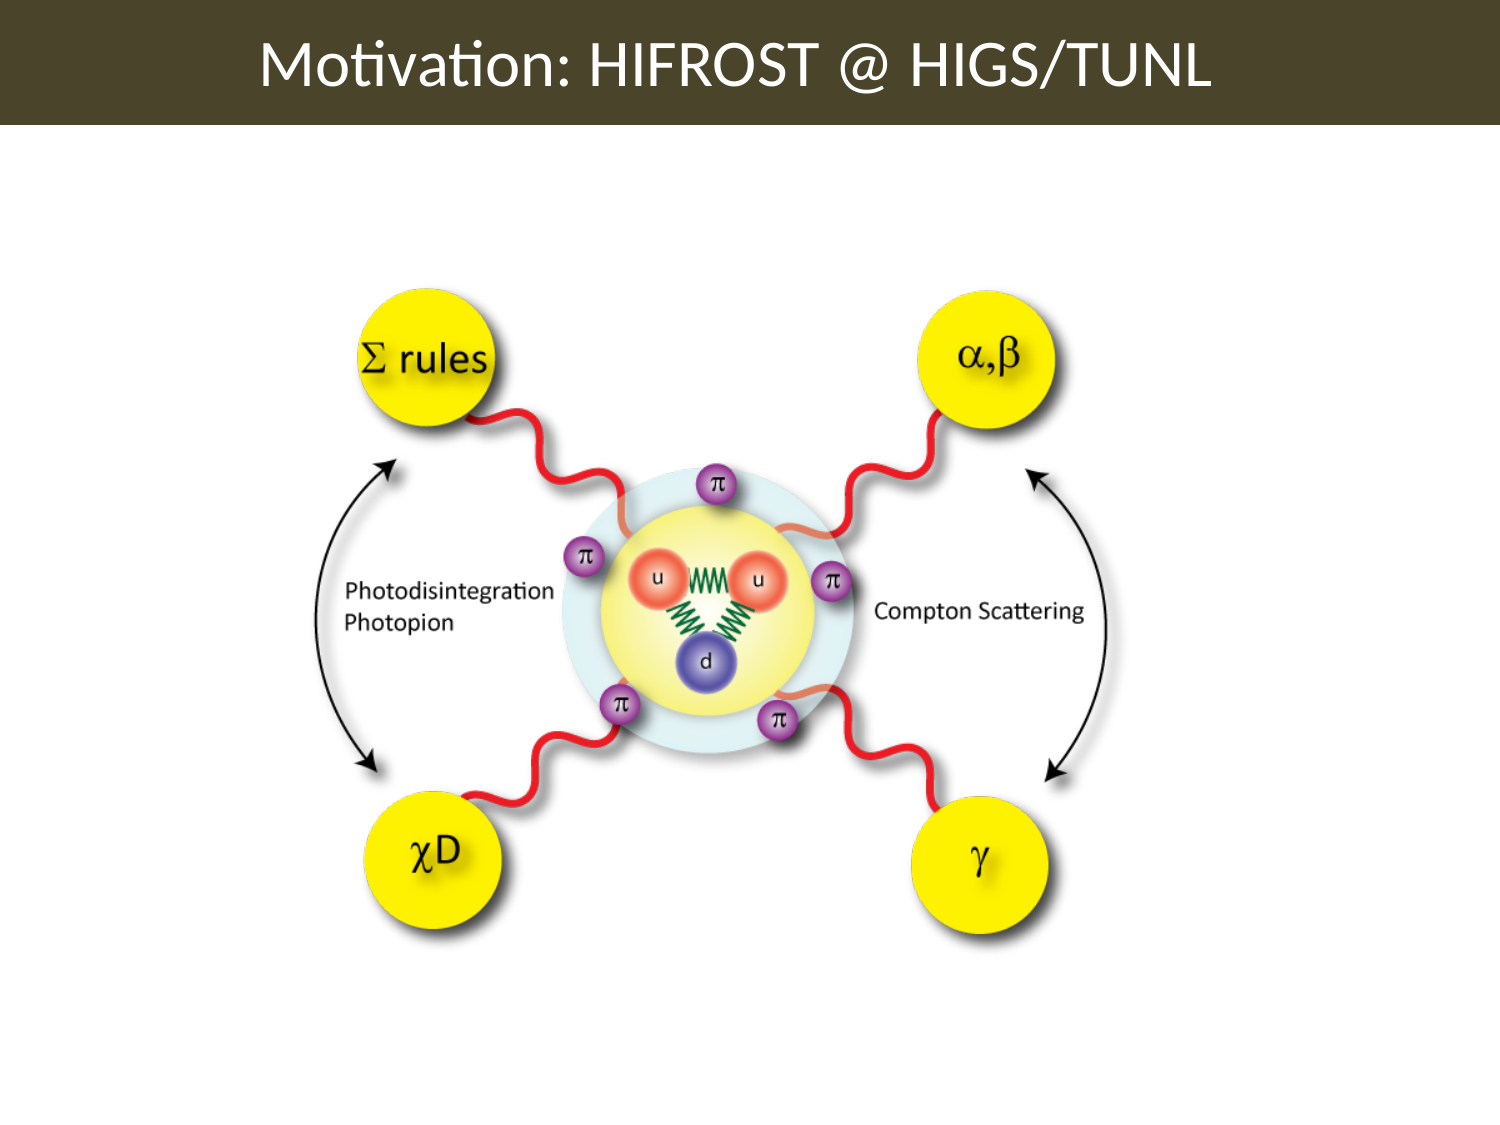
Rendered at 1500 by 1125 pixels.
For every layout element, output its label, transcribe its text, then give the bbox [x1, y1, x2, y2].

text_box Motivation: HIFROST @ HIGS/TUNL [243, 12, 1228, 108]
picture [224, 222, 1216, 988]
